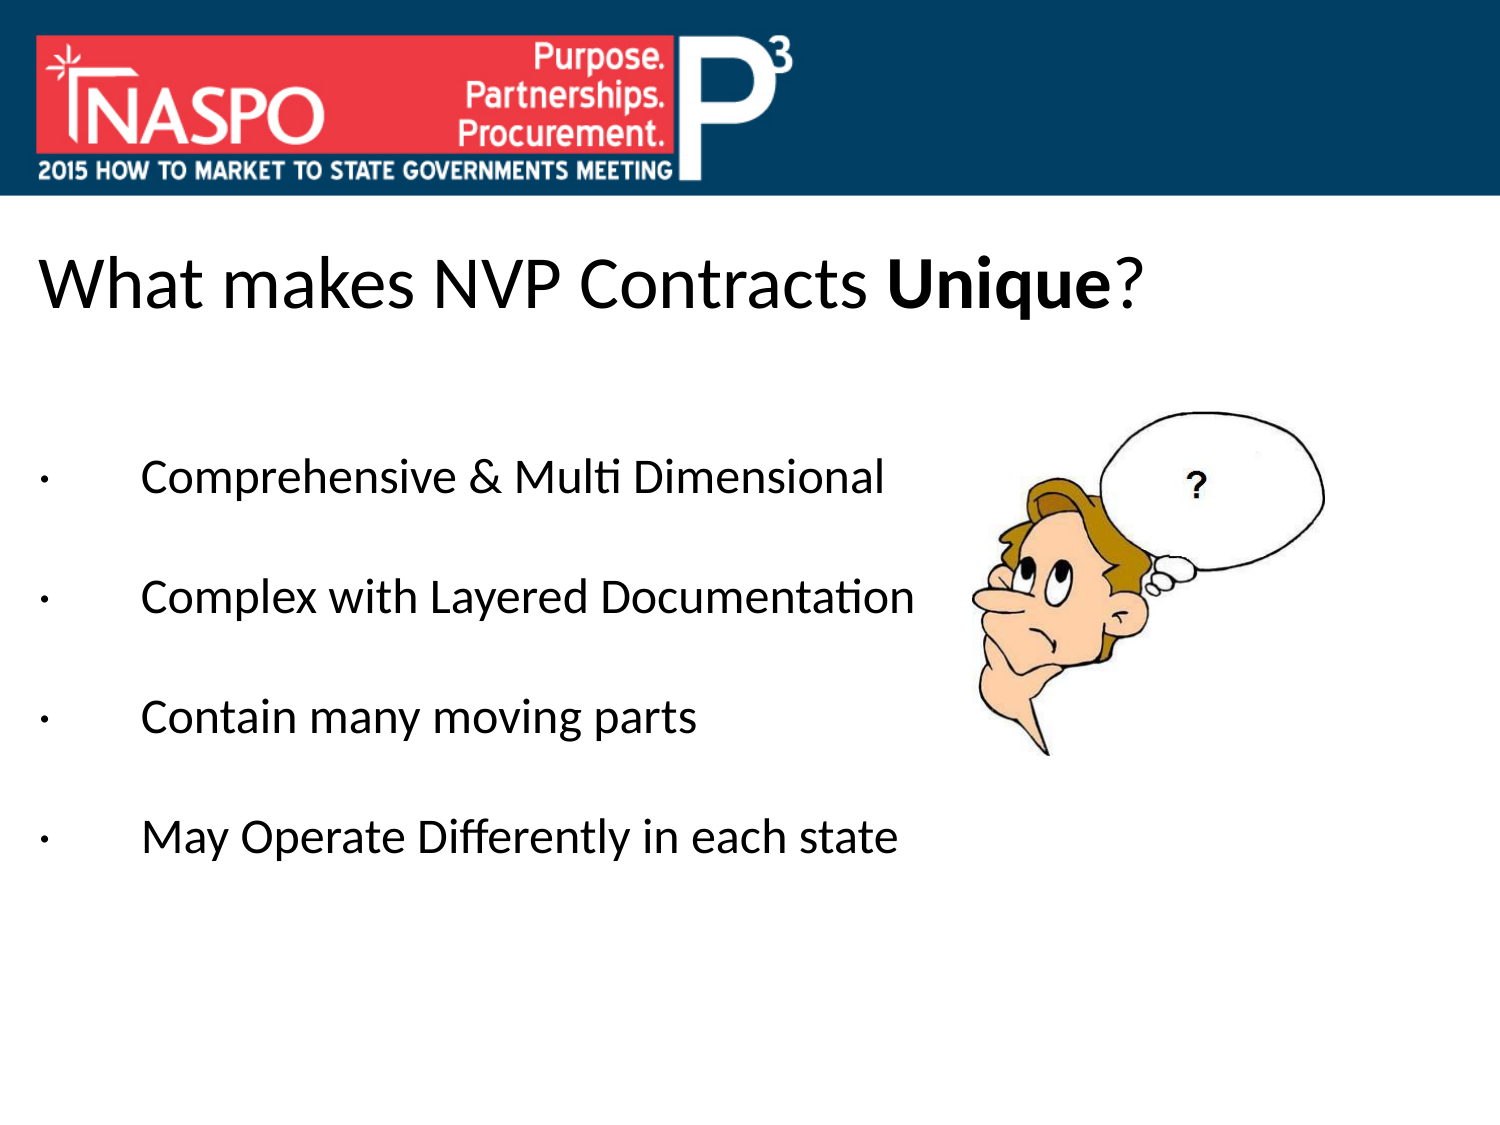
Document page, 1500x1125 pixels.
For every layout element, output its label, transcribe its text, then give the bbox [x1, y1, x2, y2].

text_box What makes NVP Contracts Unique? · Comprehensive & Multi Dimensional · Complex with Layered Documentation · Contain many moving parts · May Operate Differently in each state [23, 225, 1431, 871]
picture [0, 0, 1500, 1125]
